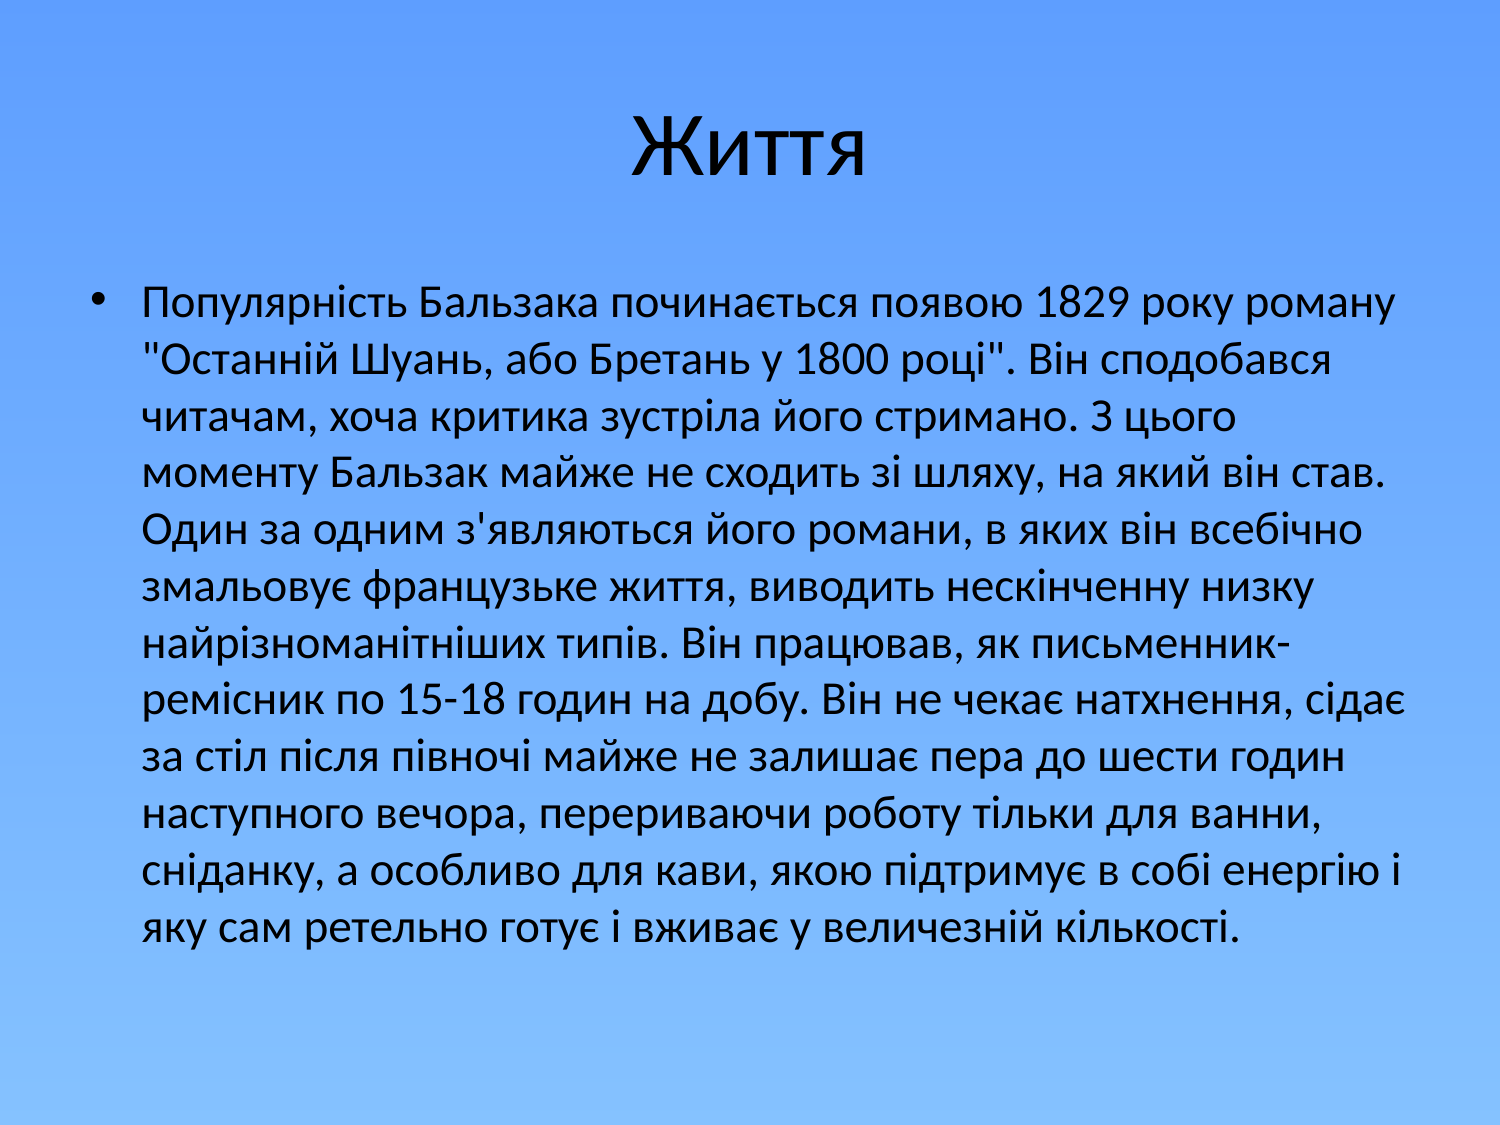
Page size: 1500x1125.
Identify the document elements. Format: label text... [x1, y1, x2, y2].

title Життя [75, 45, 1425, 233]
list Популярність Бальзака починається появою 1829 року роману "Останній Шуань, або Бретань у 1800 році". Він сподобався читачам, хоча критика зустріла його стримано. З цього моменту Бальзак майже не сходить зі шляху, на який він став. Один за одним з'являються його романи, в яких він всебічно змальовує французьке життя, виводить нескінченну низку найрізноманітніших типів. Він працював, як письменник-ремісник по 15-18 годин на добу. Він не чекає натхнення, сідає за стіл після півночі майже не залишає пера до шести годин наступного вечора, перериваючи роботу тільки для ванни, сніданку, а особливо для кави, якою підтримує в собі енергію і яку сам ретельно готує і вживає у величезній кількості. [75, 262, 1425, 1005]
